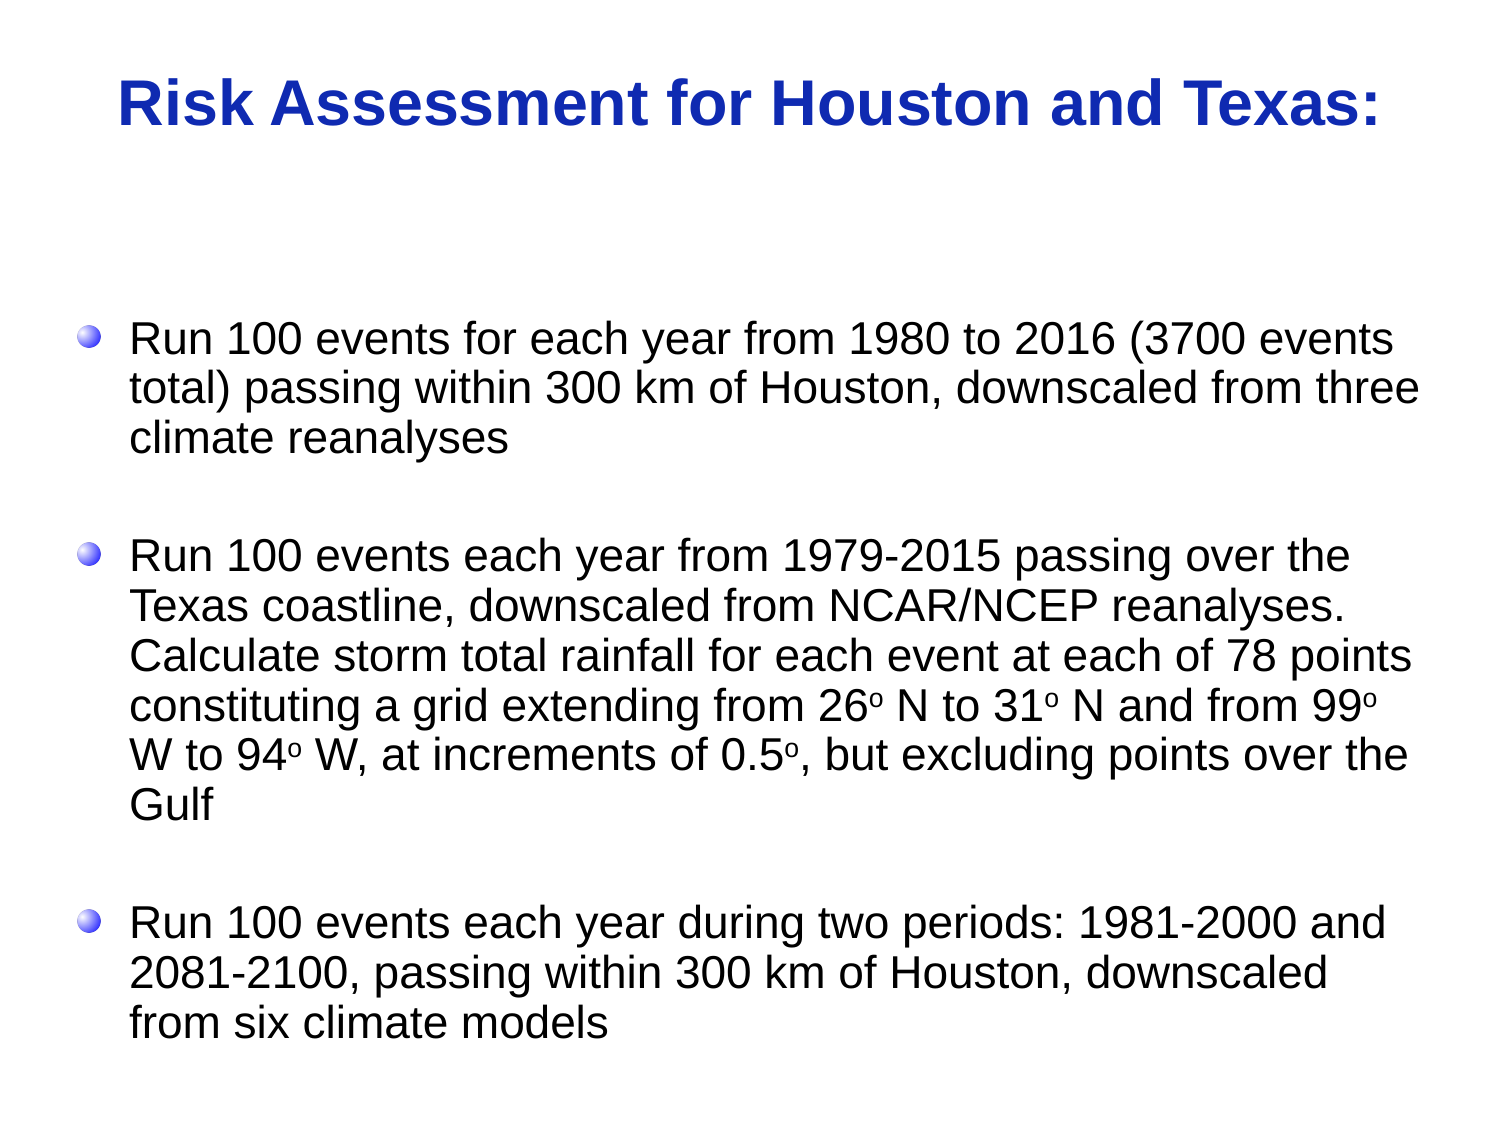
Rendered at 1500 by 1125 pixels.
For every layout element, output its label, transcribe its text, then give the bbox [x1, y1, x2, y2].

title Risk Assessment for Houston and Texas: [75, 24, 1425, 175]
list Run 100 events for each year from 1980 to 2016 (3700 events total) passing within 300 km of Houston, downscaled from three climate reanalyses Run 100 events each year from 1979-2015 passing over the Texas coastline, downscaled from NCAR/NCEP reanalyses. Calculate storm total rainfall for each event at each of 78 points constituting a grid extending from 26o N to 31o N and from 99o W to 94o W, at increments of 0.5o, but excluding points over the Gulf Run 100 events each year during two periods: 1981-2000 and 2081-2100, passing within 300 km of Houston, downscaled from six climate models [62, 306, 1438, 1063]
picture [77, 909, 101, 933]
picture [77, 542, 101, 566]
picture [77, 325, 101, 348]
